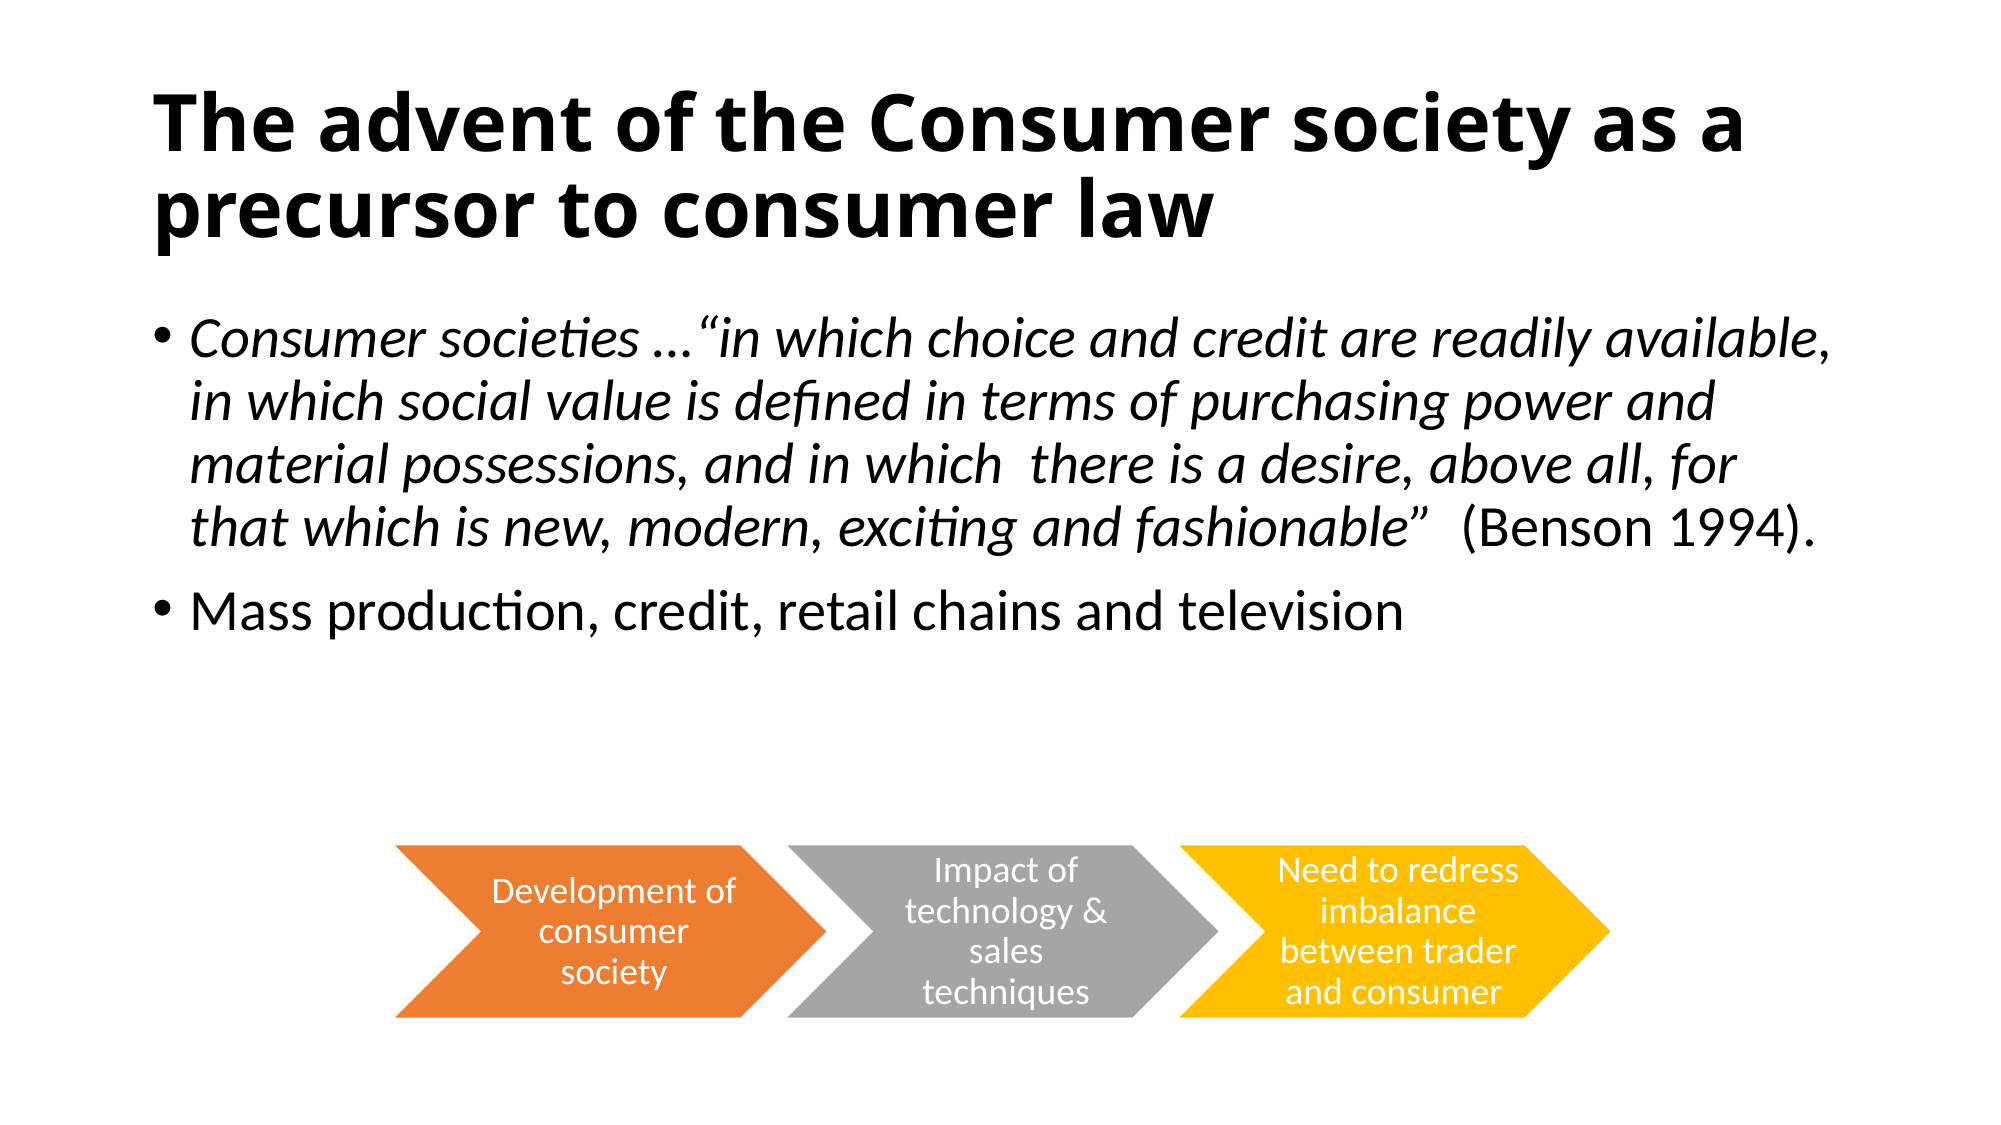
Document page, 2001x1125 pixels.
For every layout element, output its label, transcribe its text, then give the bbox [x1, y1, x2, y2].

title The advent of the Consumer society as a precursor to consumer law [137, 59, 1863, 278]
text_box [391, 797, 1613, 1066]
list Consumer societies …“in which choice and credit are readily available, in which social value is defined in terms of purchasing power and material possessions, and in which there is a desire, above all, for that which is new, modern, exciting and fashionable” (Benson 1994). Mass production, credit, retail chains and television [137, 299, 1863, 1014]
